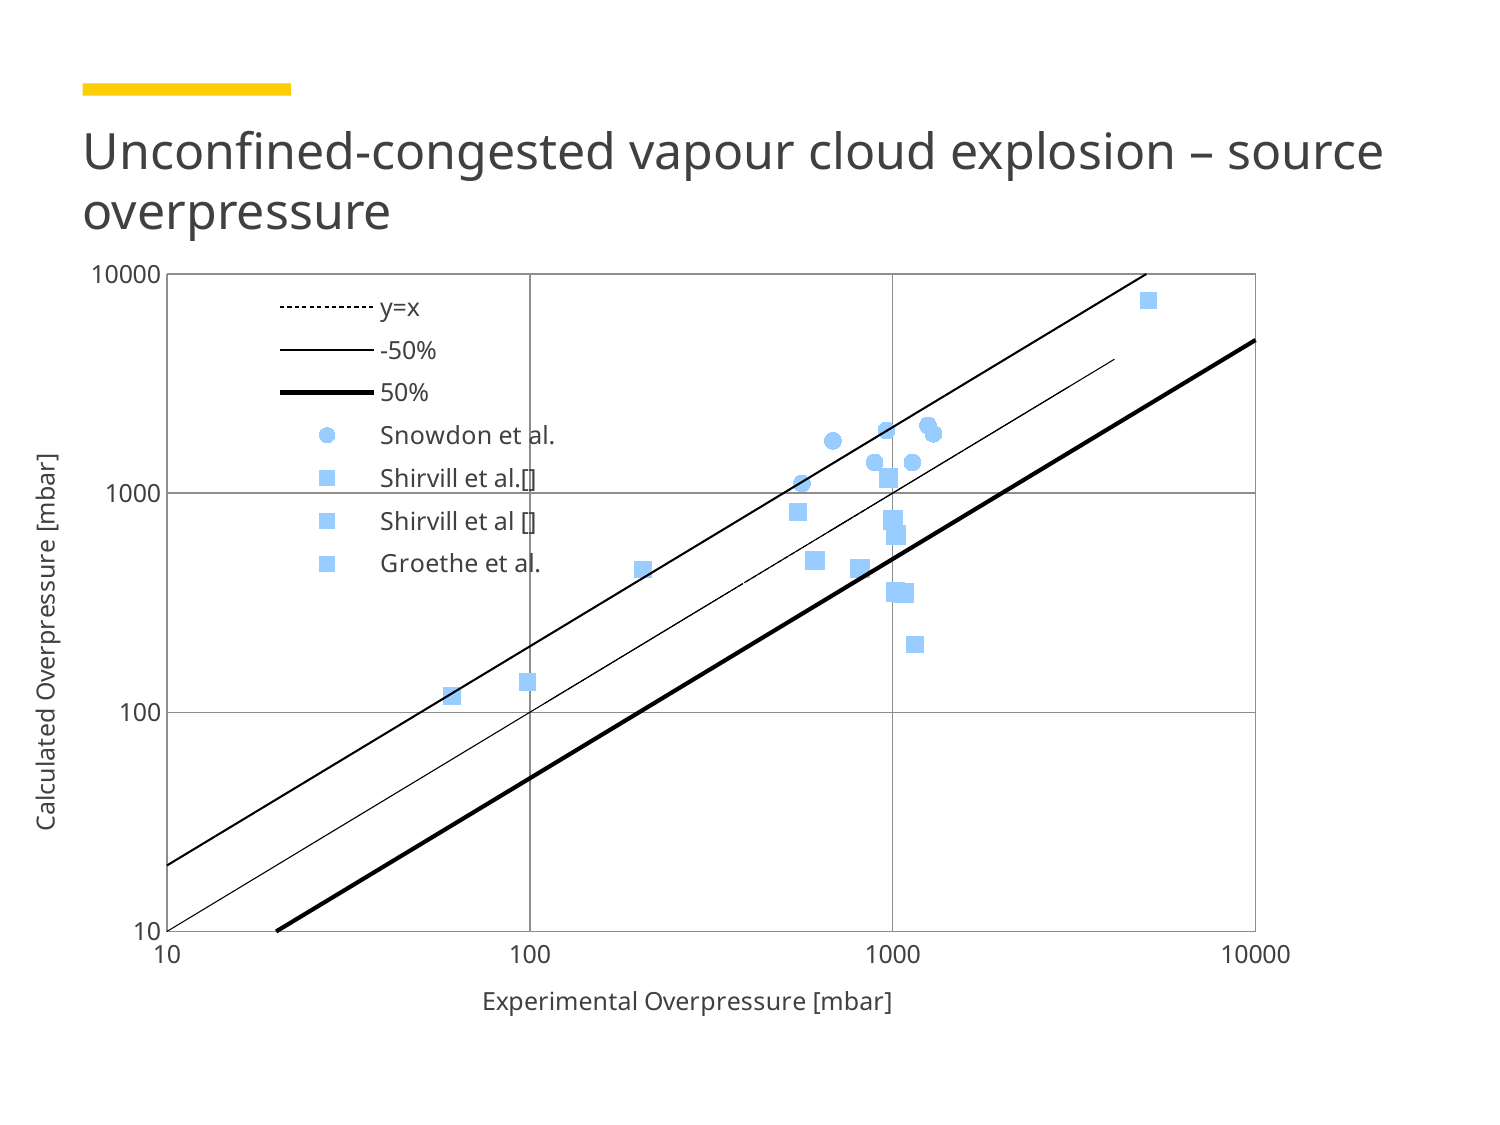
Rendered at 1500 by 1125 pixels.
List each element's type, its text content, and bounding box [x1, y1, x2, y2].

title Unconfined-congested vapour cloud explosion – source overpressure [82, 119, 1468, 244]
chart [0, 243, 1335, 1027]
